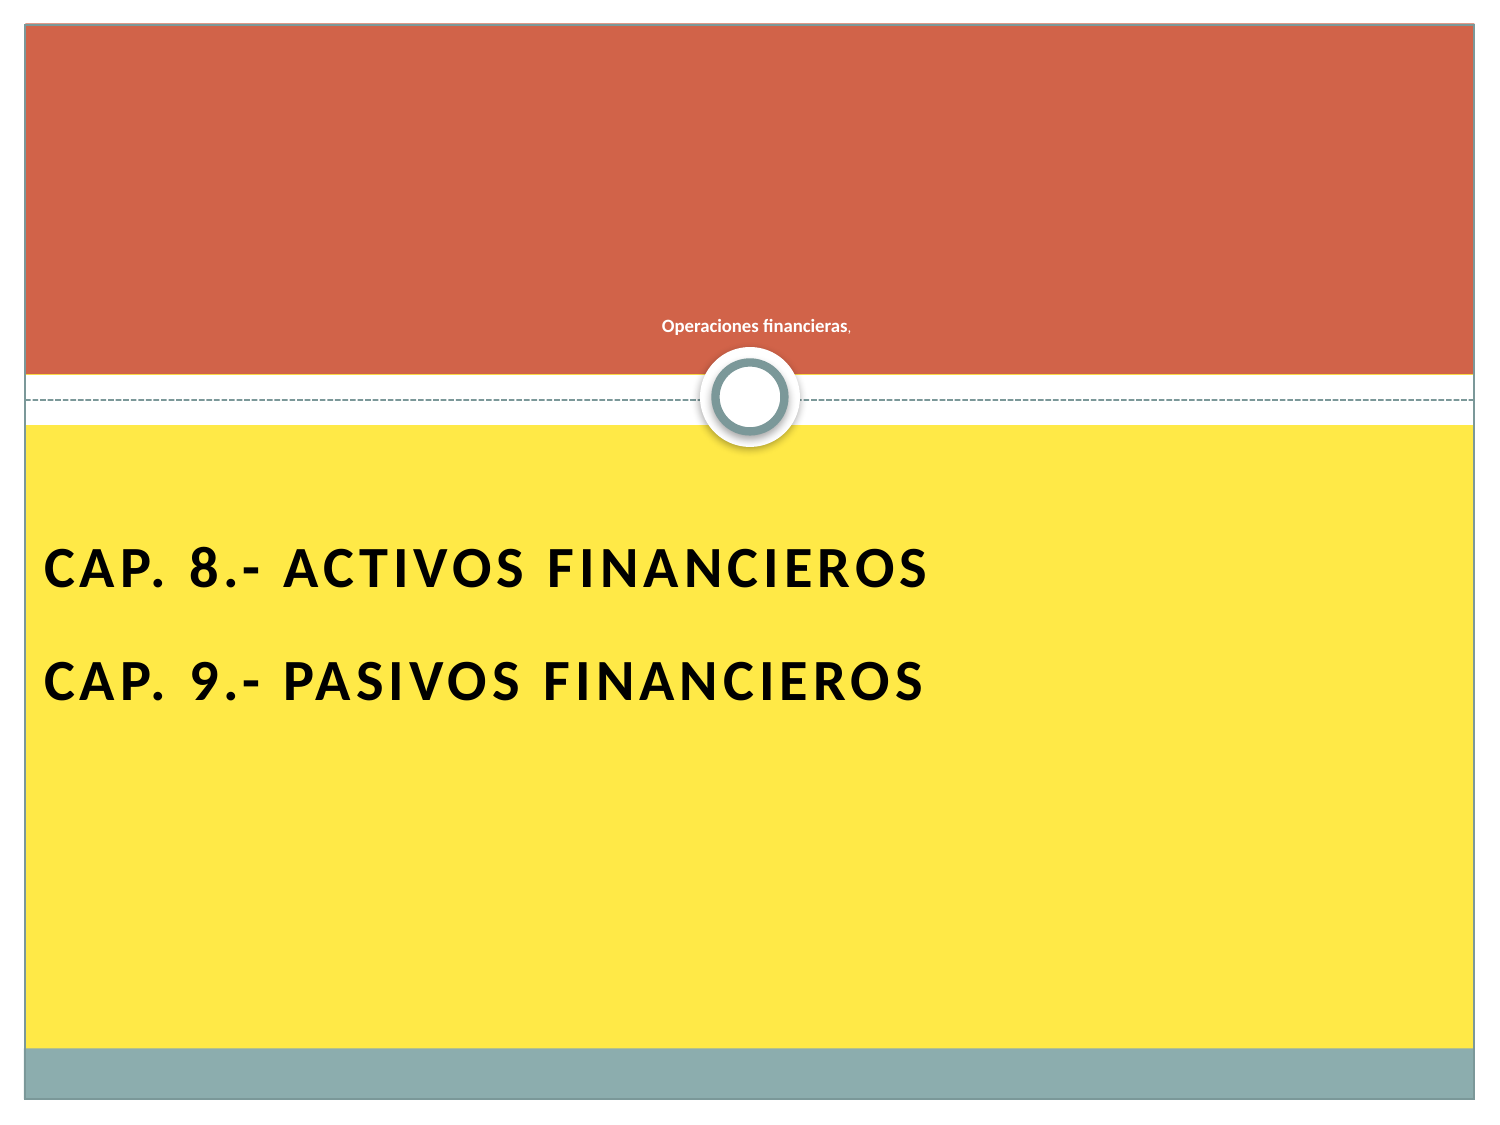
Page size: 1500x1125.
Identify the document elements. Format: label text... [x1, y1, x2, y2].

title Operaciones financieras, [29, 42, 1483, 362]
list CAP. 8.- ACTIVOS FINANCIEROS CAP. 9.- PASIVOS FINANCIEROS [29, 408, 1459, 1021]
